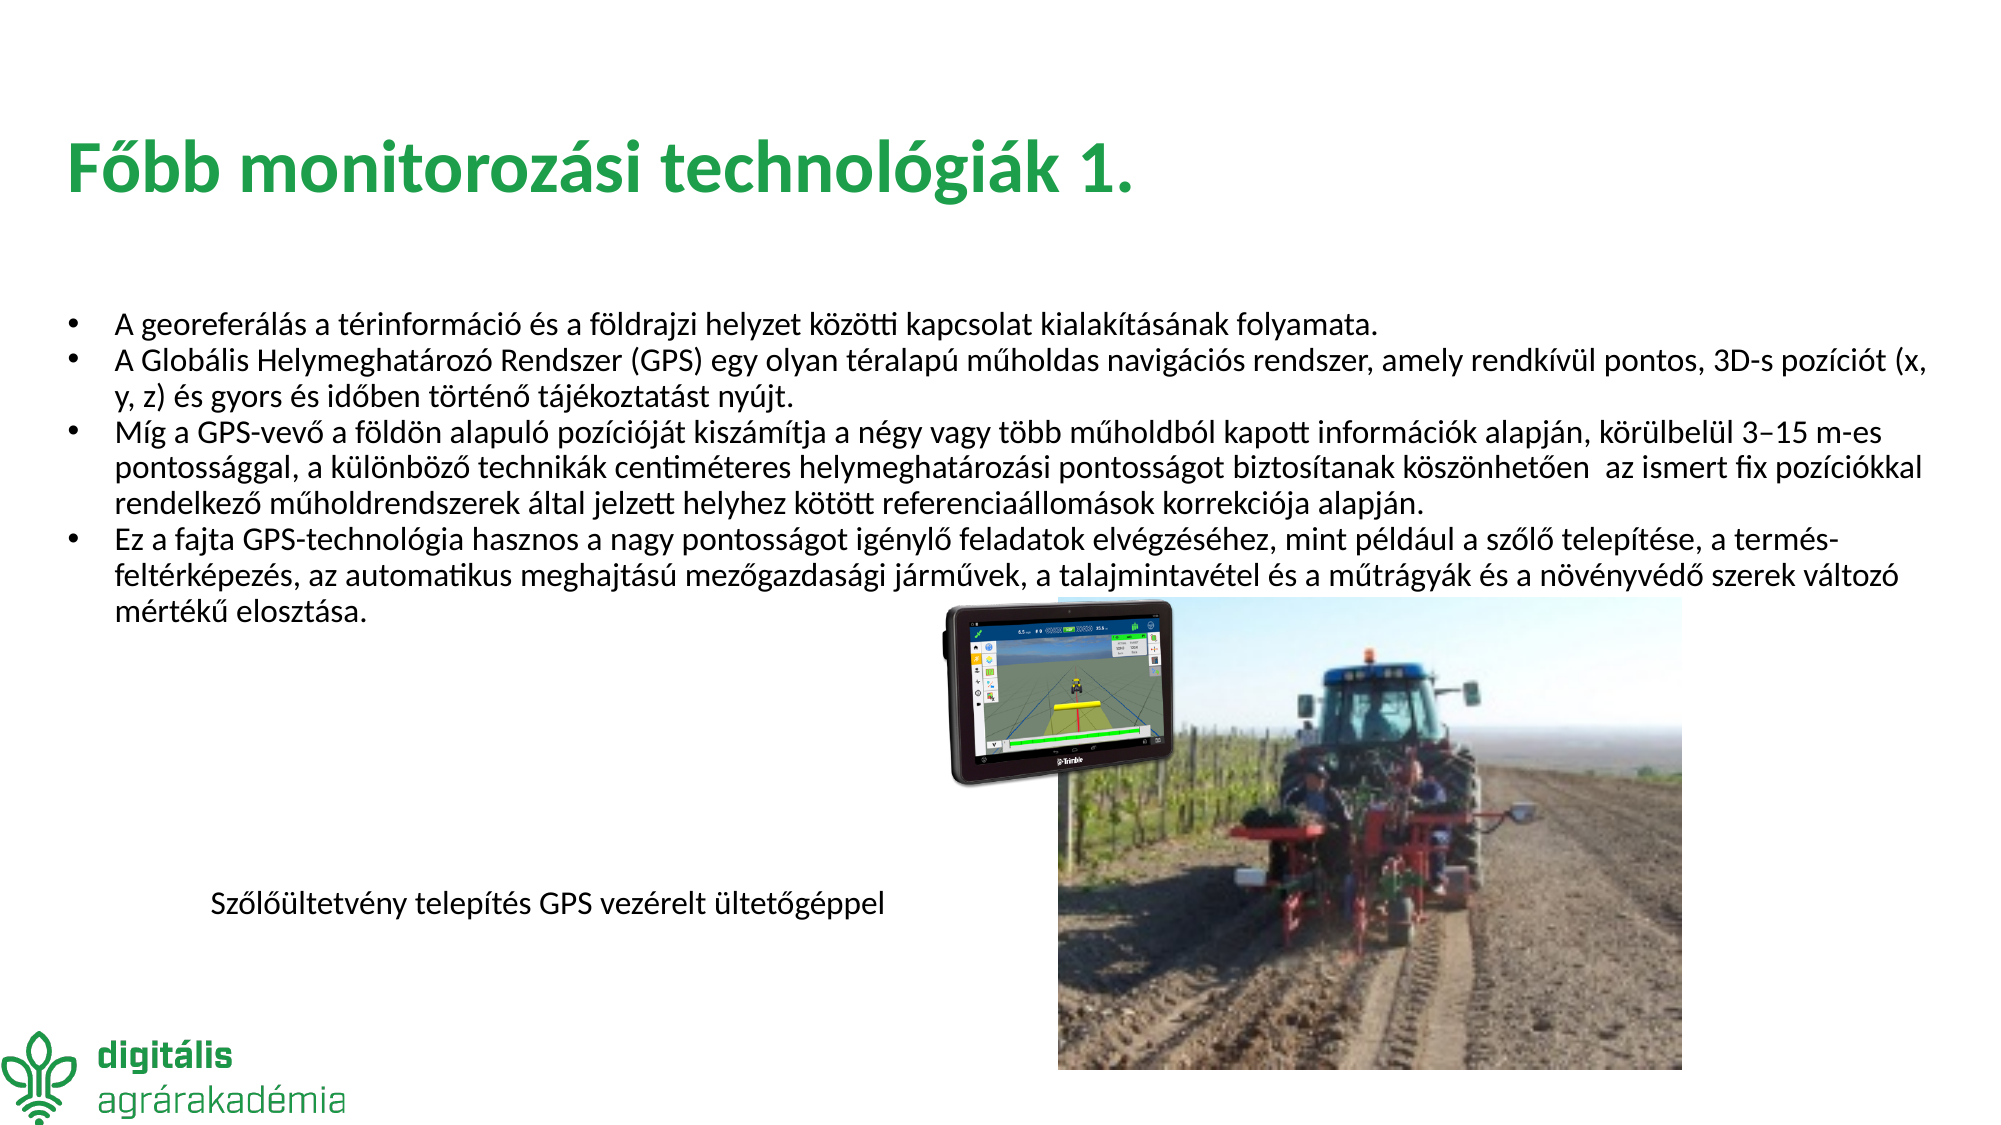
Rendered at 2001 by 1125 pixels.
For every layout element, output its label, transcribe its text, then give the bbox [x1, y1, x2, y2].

picture [924, 597, 1682, 1070]
picture [0, 1031, 345, 1125]
title Főbb monitorozási technológiák 1. [52, 59, 1949, 278]
list A georeferálás a térinformáció és a földrajzi helyzet közötti kapcsolat kialakításának folyamata. A Globális Helymeghatározó Rendszer (GPS) egy olyan téralapú műholdas navigációs rendszer, amely rendkívül pontos, 3D-s pozíciót (x, y, z) és gyors és időben történő tájékoztatást nyújt. Míg a GPS-vevő a földön alapuló pozícióját kiszámítja a négy vagy több műholdból kapott információk alapján, körülbelül 3–15 m-es pontossággal, a különböző technikák centiméteres helymeghatározási pontosságot biztosítanak köszönhetően az ismert fix pozíciókkal rendelkező műholdrendszerek által jelzett helyhez kötött referenciaállomások korrekciója alapján. Ez a fajta GPS-technológia hasznos a nagy pontosságot igénylő feladatok elvégzéséhez, mint például a szőlő telepítése, a termés-feltérképezés, az automatikus meghajtású mezőgazdasági járművek, a talajmintavétel és a műtrágyák és a növényvédő szerek változó mértékű elosztása. [52, 299, 1949, 1014]
text_box Szőlőültetvény telepítés GPS vezérelt ültetőgéppel [195, 873, 1052, 929]
